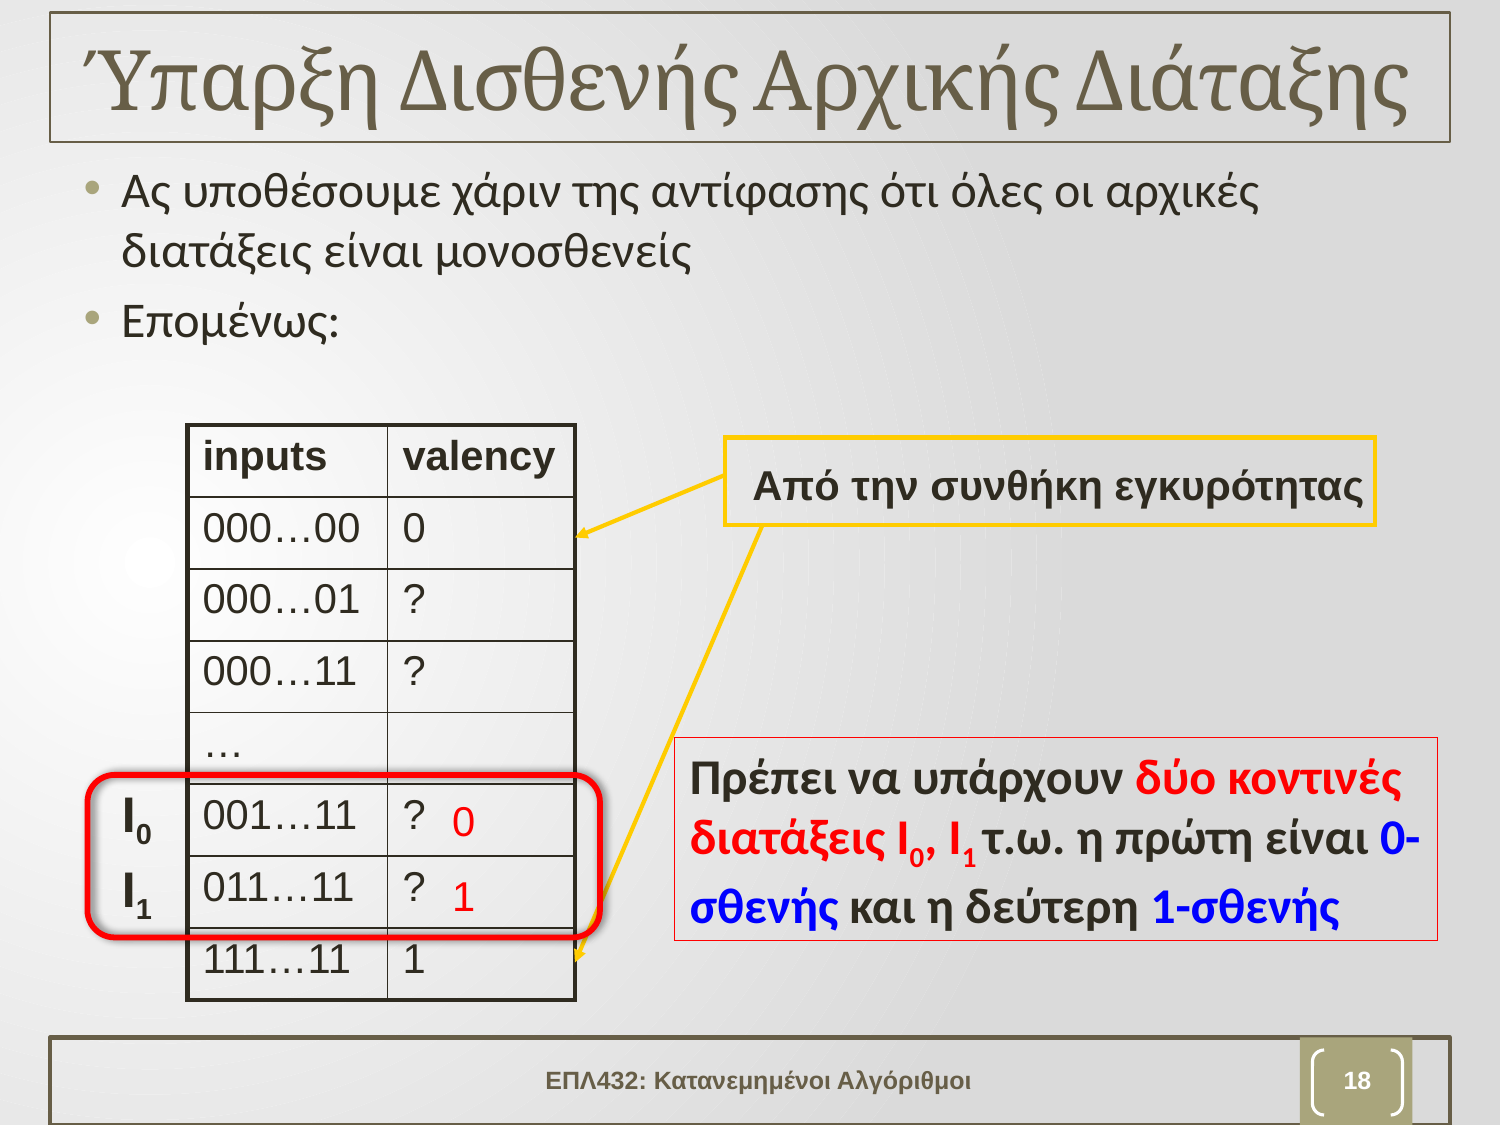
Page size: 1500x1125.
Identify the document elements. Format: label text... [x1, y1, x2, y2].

table_cell ? [388, 642, 571, 712]
table_cell [388, 713, 571, 767]
text_box Ι0 [107, 774, 181, 849]
table_cell 000…01 [190, 570, 387, 640]
text_box [86, 773, 571, 939]
table_cell 111…11 [190, 944, 387, 998]
table_cell 000…11 [190, 642, 387, 712]
table_cell ? [388, 570, 571, 640]
text_box Πρέπει να υπάρχουν δύο κοντινές διατάξεις Ι0, Ι1 τ.ω. η πρώτη είναι 0-σθενής και η δεύτερη 1-σθενής [1394, 737, 1438, 941]
slide_number 17 [1310, 1048, 1405, 1117]
table_header valency [388, 427, 573, 496]
table_cell 1 [388, 944, 573, 998]
table_cell … [190, 713, 387, 767]
table_cell 000…00 [190, 498, 387, 568]
list Ας υποθέσουμε χάριν της αντίφασης ότι όλες οι αρχικές διατάξεις είναι μονοσθενείς Επομένως: [50, 149, 1450, 1038]
table_cell 0 [388, 498, 571, 568]
footer ΕΠΛ432: Κατανεμημένοι Αλγόριθμοι [437, 1050, 1088, 1110]
text_box Ι1 [107, 849, 181, 933]
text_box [574, 436, 1383, 963]
table_header inputs [190, 427, 387, 496]
title Ύπαρξη Δισθενής Αρχικής Διάταξης [49, 11, 1451, 143]
